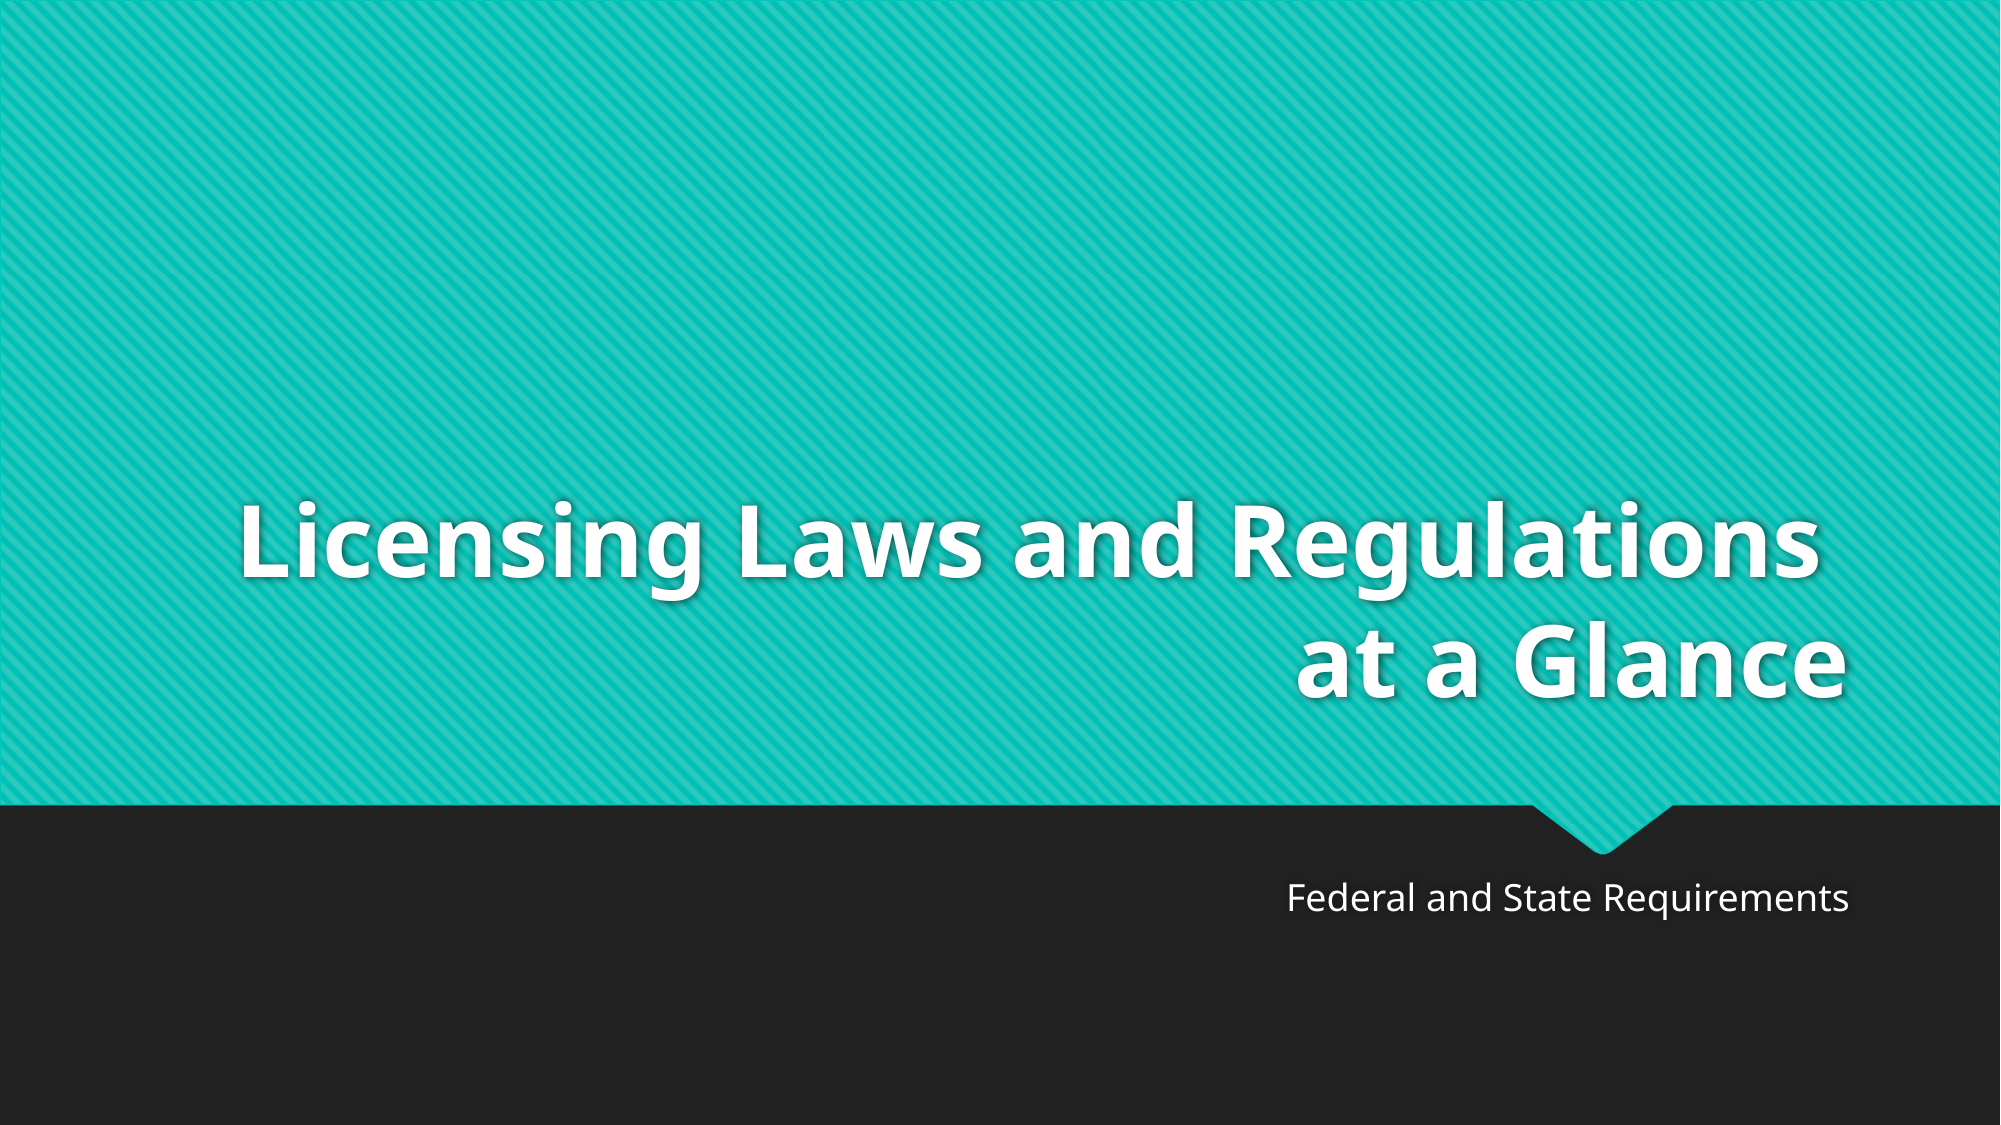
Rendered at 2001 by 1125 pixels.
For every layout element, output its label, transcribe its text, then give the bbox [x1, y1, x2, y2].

title Licensing Laws and Regulations at a Glance [132, 484, 1866, 726]
list Federal and State Requirements [132, 866, 1866, 938]
